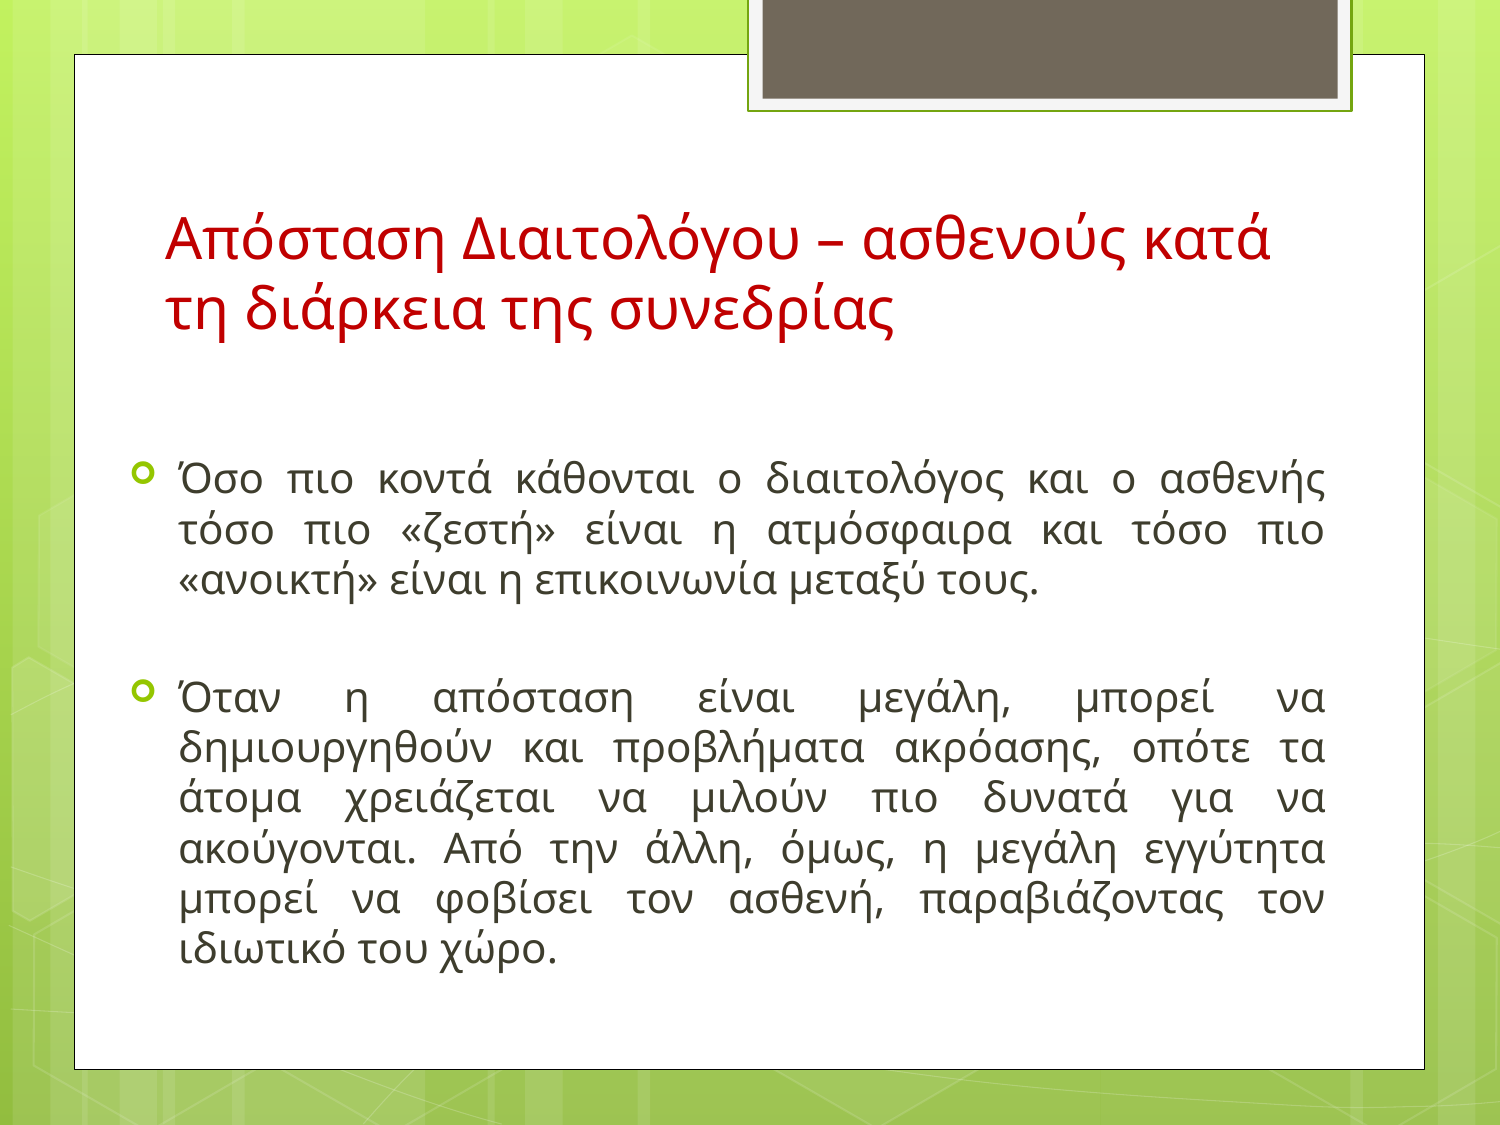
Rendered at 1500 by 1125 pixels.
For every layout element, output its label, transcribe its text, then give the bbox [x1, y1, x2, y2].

title Απόσταση Διαιτολόγου – ασθενούς κατά τη διάρκεια της συνεδρίας [150, 160, 1303, 349]
list Όσο πιο κοντά κάθονται ο διαιτολόγος και ο ασθενής τόσο πιο «ζεστή» είναι η ατμόσφαιρα και τόσο πιο «ανοικτή» είναι η επικοινωνία μεταξύ τους. Όταν η απόσταση είναι μεγάλη, μπορεί να δημιουργηθούν και προβλήματα ακρόασης, οπότε τα άτομα χρειάζεται να μιλούν πιο δυνατά για να ακούγονται. Από την άλλη, όμως, η μεγάλη εγγύτητα μπορεί να φοβίσει τον ασθενή, παραβιάζοντας τον ιδιωτικό του χώρο. [112, 444, 1341, 981]
